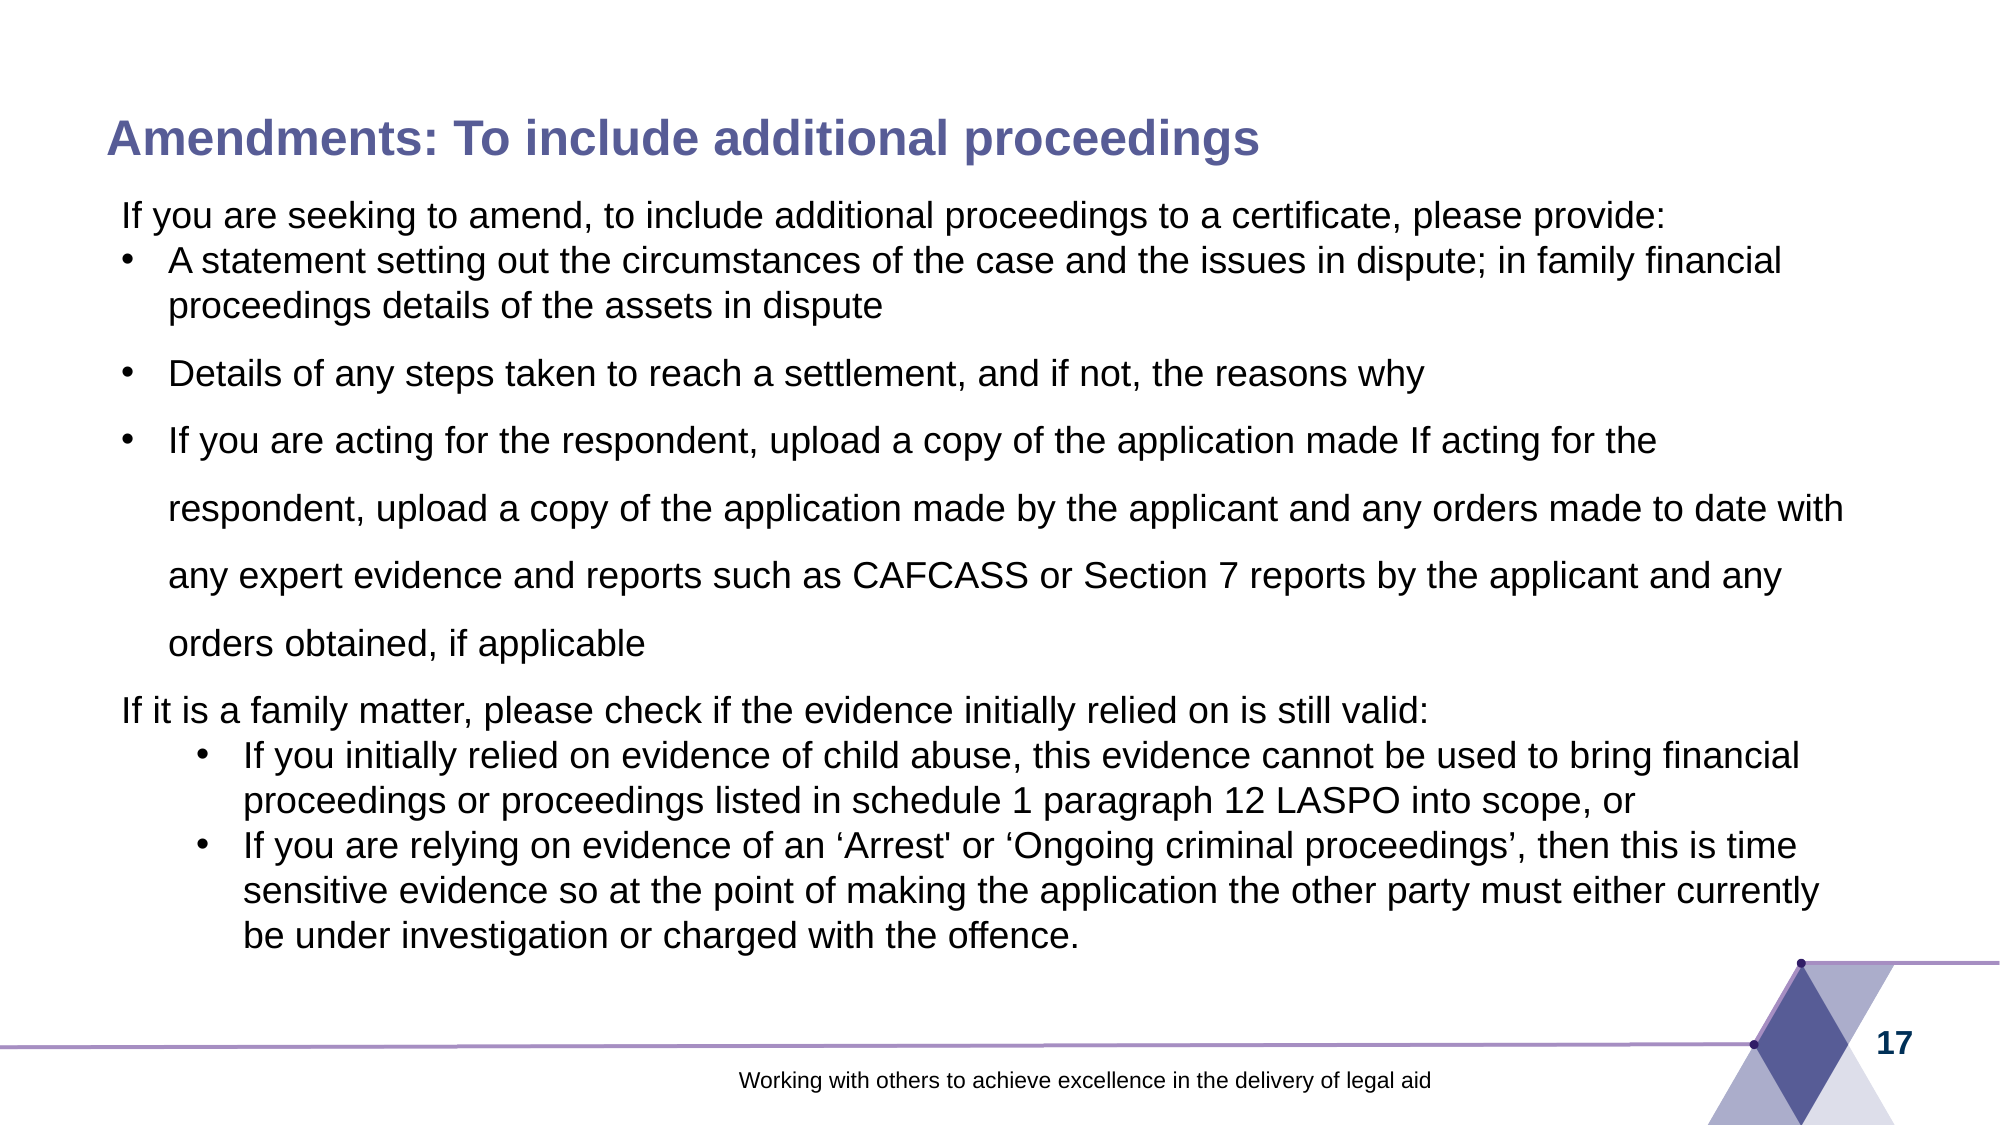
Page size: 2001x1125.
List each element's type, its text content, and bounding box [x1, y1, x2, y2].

slide_number 17 [1865, 1020, 1925, 1063]
footer Working with others to achieve excellence in the delivery of legal aid [314, 1038, 1433, 1093]
picture [0, 1, 2000, 1125]
text_box If you are seeking to amend, to include additional proceedings to a certificate, please provide: A statement setting out the circumstances of the case and the issues in dispute; in family financial proceedings details of the assets in dispute Details of any steps taken to reach a settlement, and if not, the reasons why If you are acting for the respondent, upload a copy of the application made If acting for the respondent, upload a copy of the application made by the applicant and any orders made to date with any expert evidence and reports such as CAFCASS or Section 7 reports by the applicant and any orders obtained, if applicable If it is a family matter, please check if the evidence initially relied on is still valid: If you initially relied on evidence of child abuse, this evidence cannot be used to bring financial proceedings or proceedings listed in schedule 1 paragraph 12 LASPO into scope, or If you are relying on evidence of an ‘Arrest' or ‘Ongoing criminal proceedings’, then this is time sensitive evidence so at the point of making the application the other party must either currently be under investigation or charged with the offence. [106, 183, 1866, 1009]
title Amendments: To include additional proceedings [106, 111, 1913, 169]
